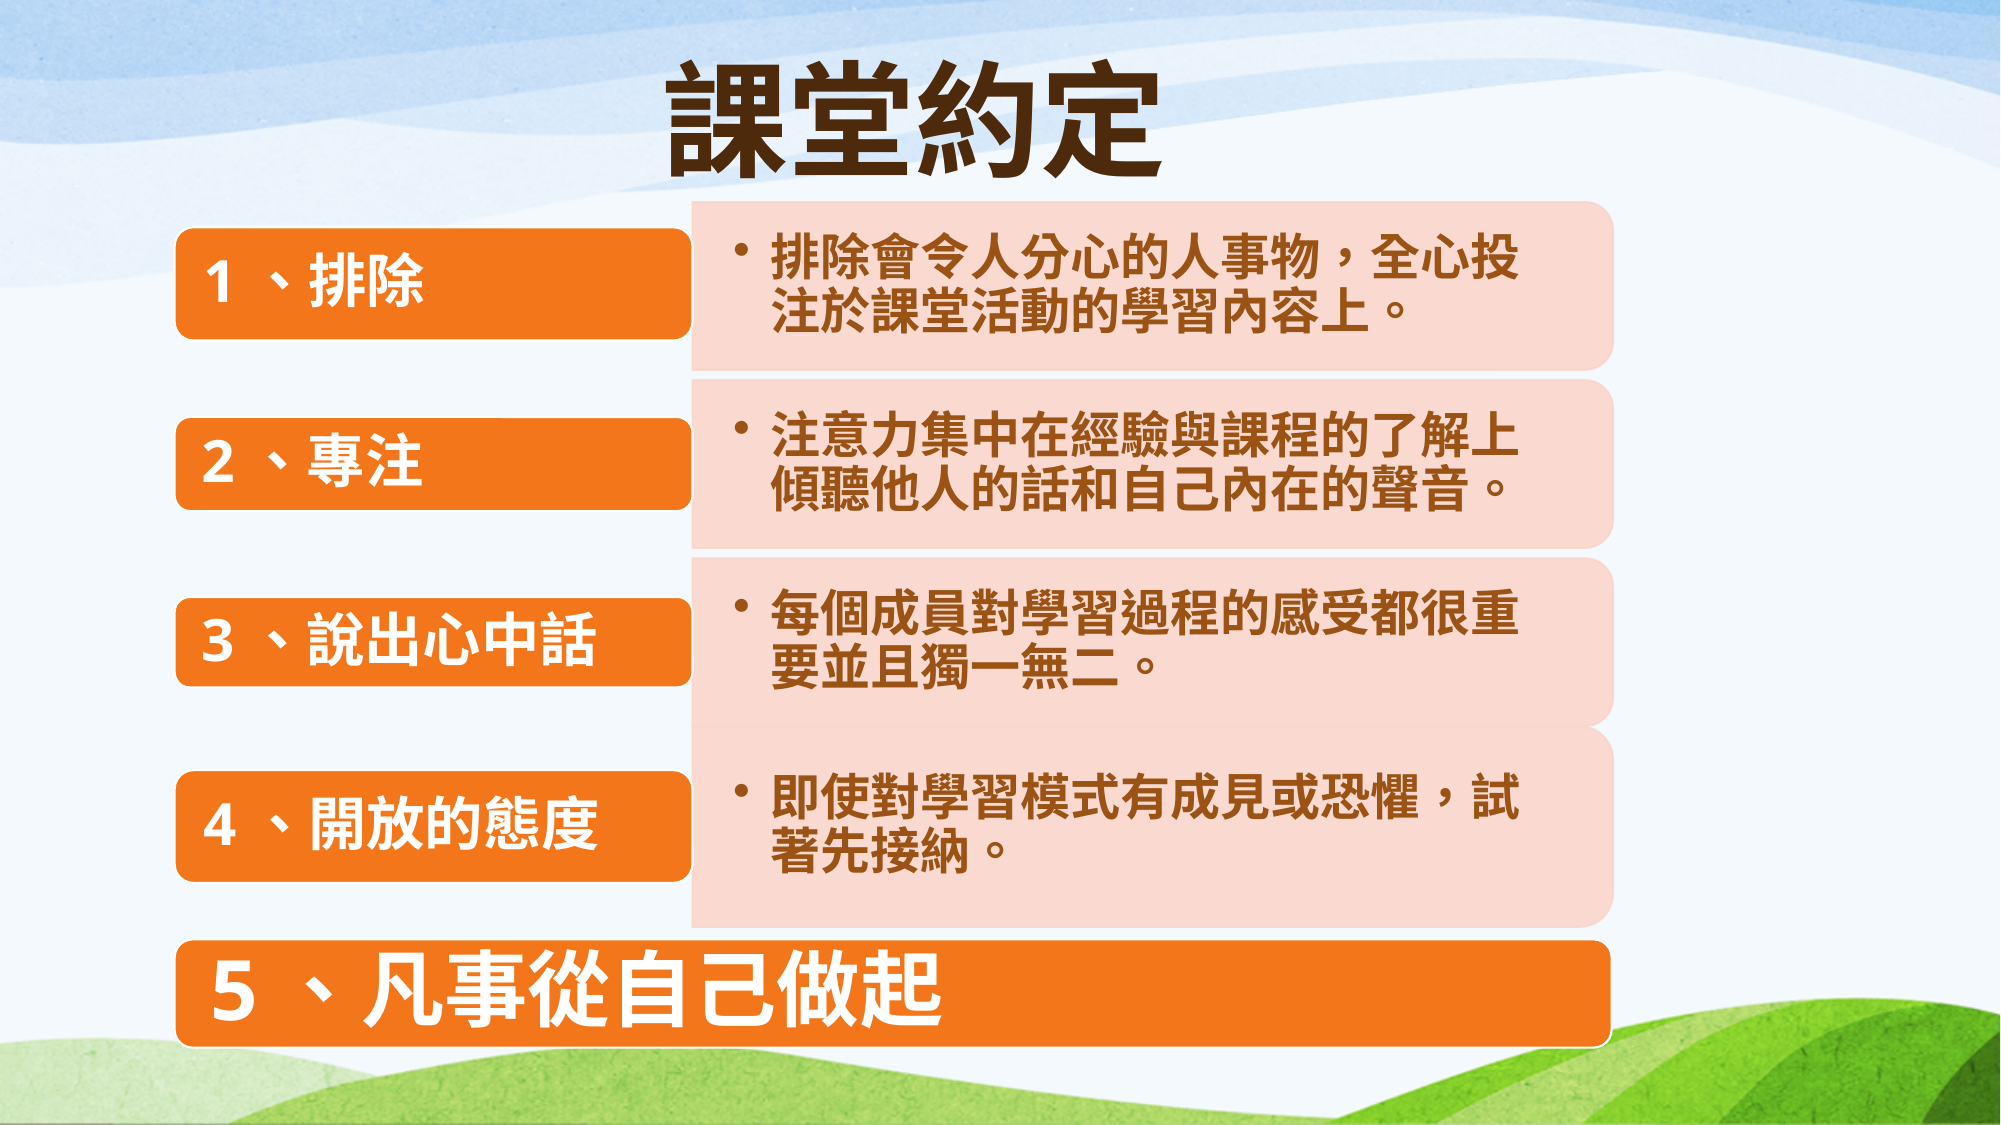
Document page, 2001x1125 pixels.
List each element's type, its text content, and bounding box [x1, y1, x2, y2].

title 課堂約定 [647, 50, 1825, 203]
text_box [174, 725, 1614, 1048]
picture [0, 0, 2001, 1125]
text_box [174, 202, 1614, 725]
